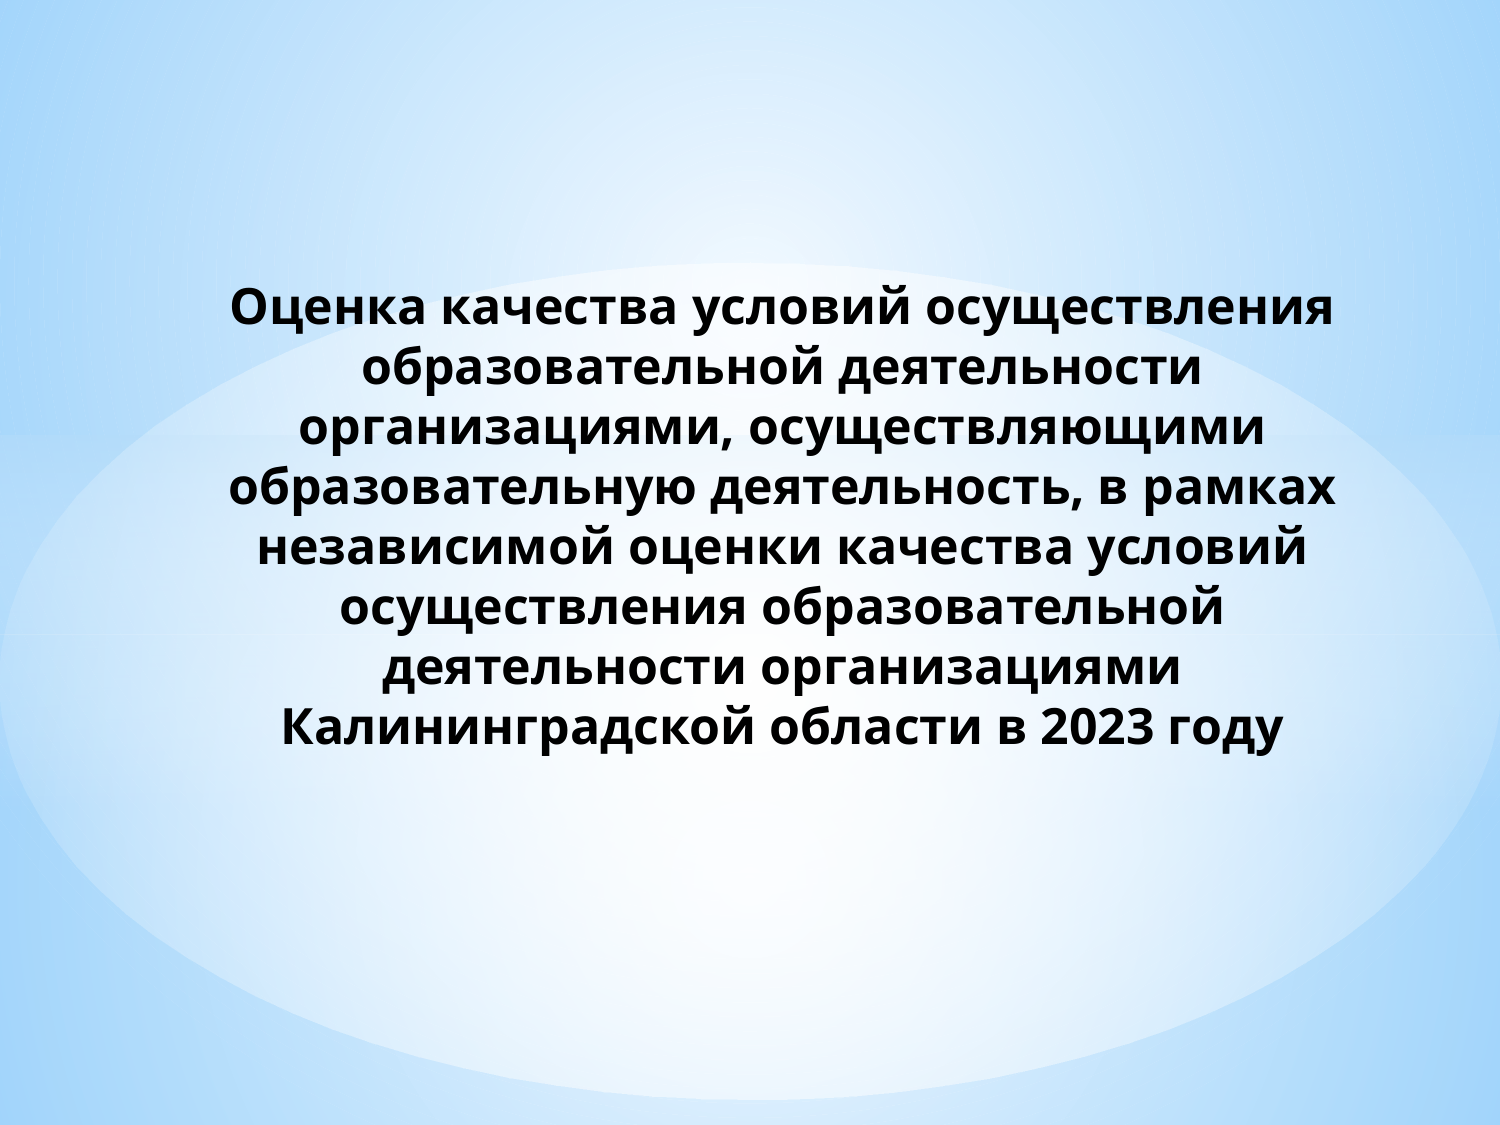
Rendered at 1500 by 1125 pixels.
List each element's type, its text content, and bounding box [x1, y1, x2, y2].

title Оценка качества условий осуществления образовательной деятельности организациями, осуществляющими образовательную деятельность, в рамках независимой оценки качества условий осуществления образовательной деятельности организациями Калининградской области в 2023 году [123, 267, 1412, 705]
